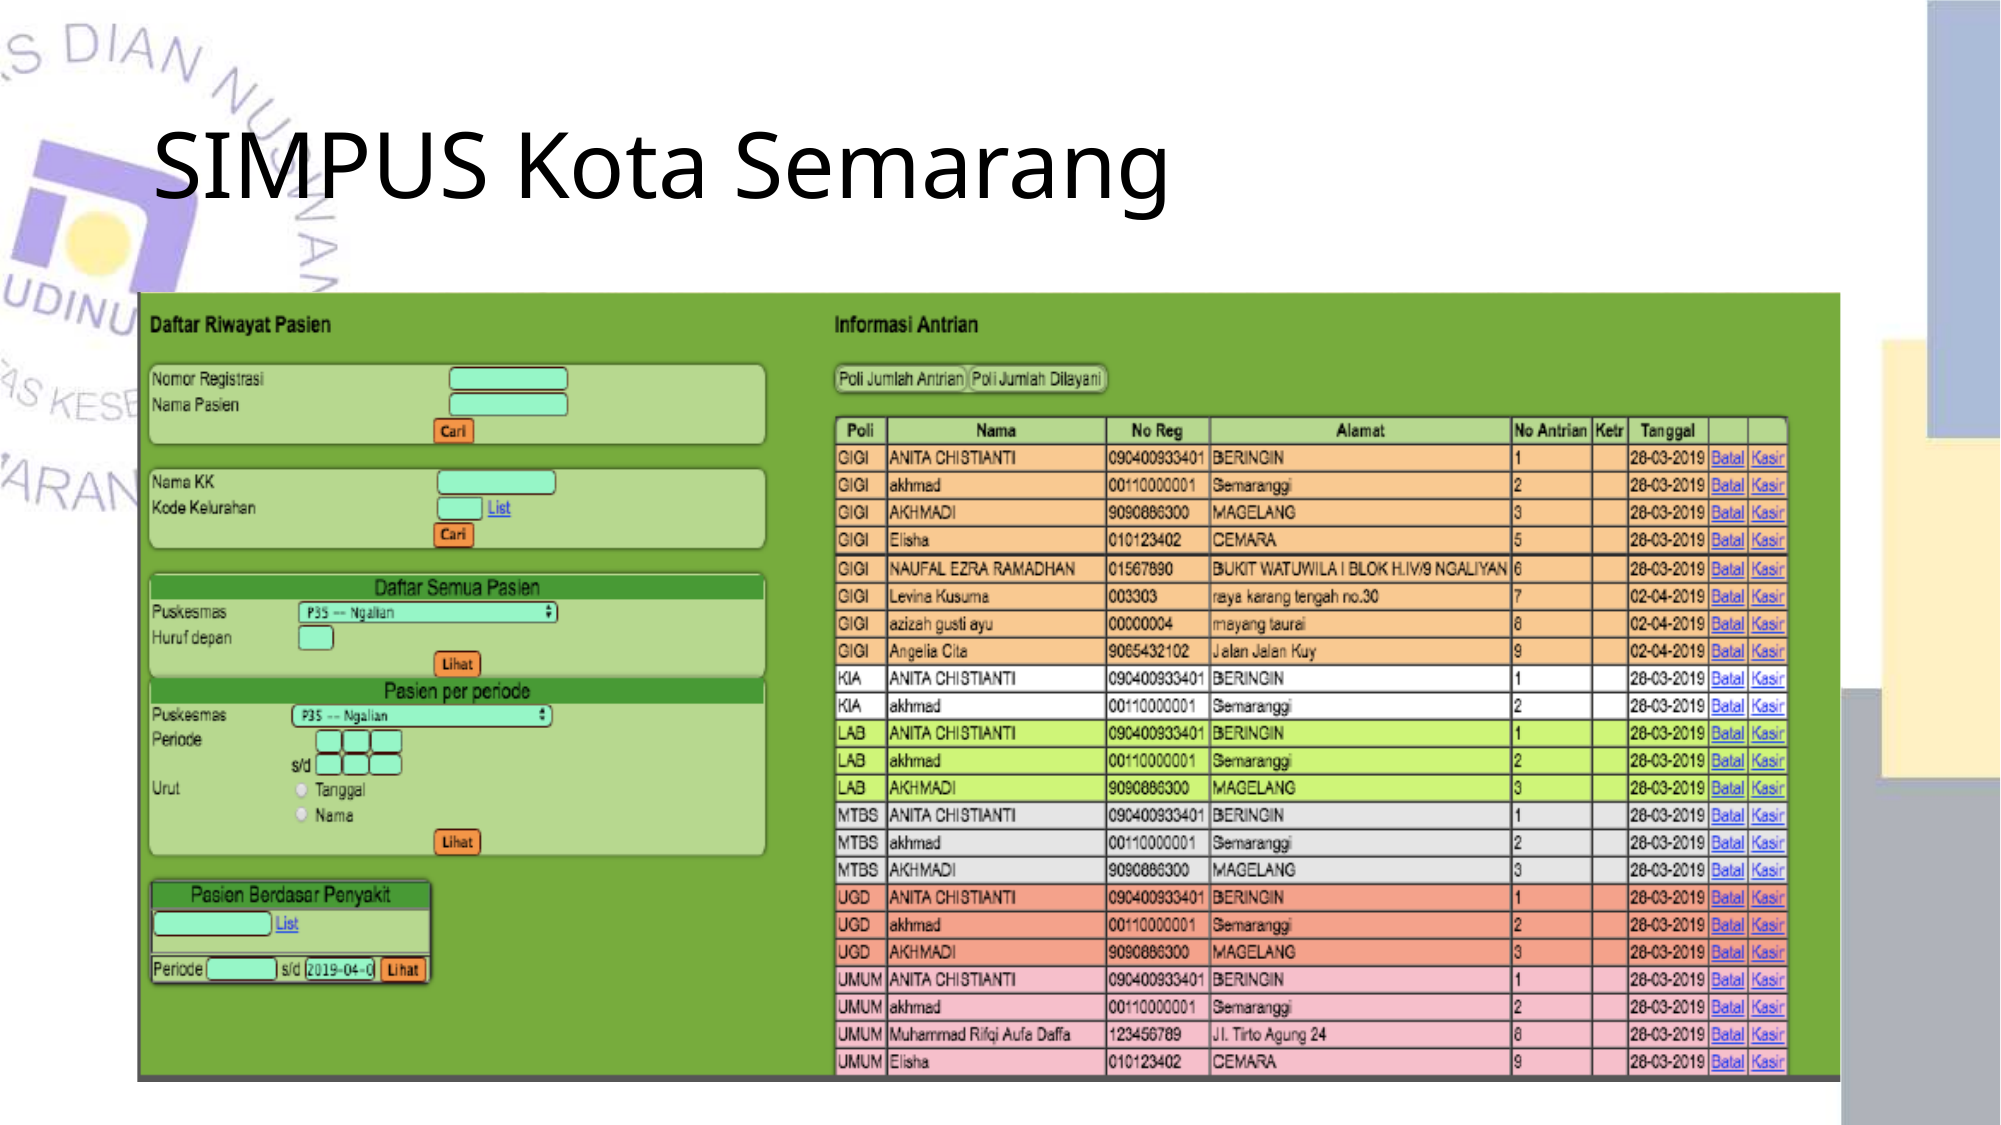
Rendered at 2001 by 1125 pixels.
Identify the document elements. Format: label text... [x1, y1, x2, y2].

picture [0, 0, 2001, 1125]
title SIMPUS Kota Semarang [137, 59, 1863, 278]
